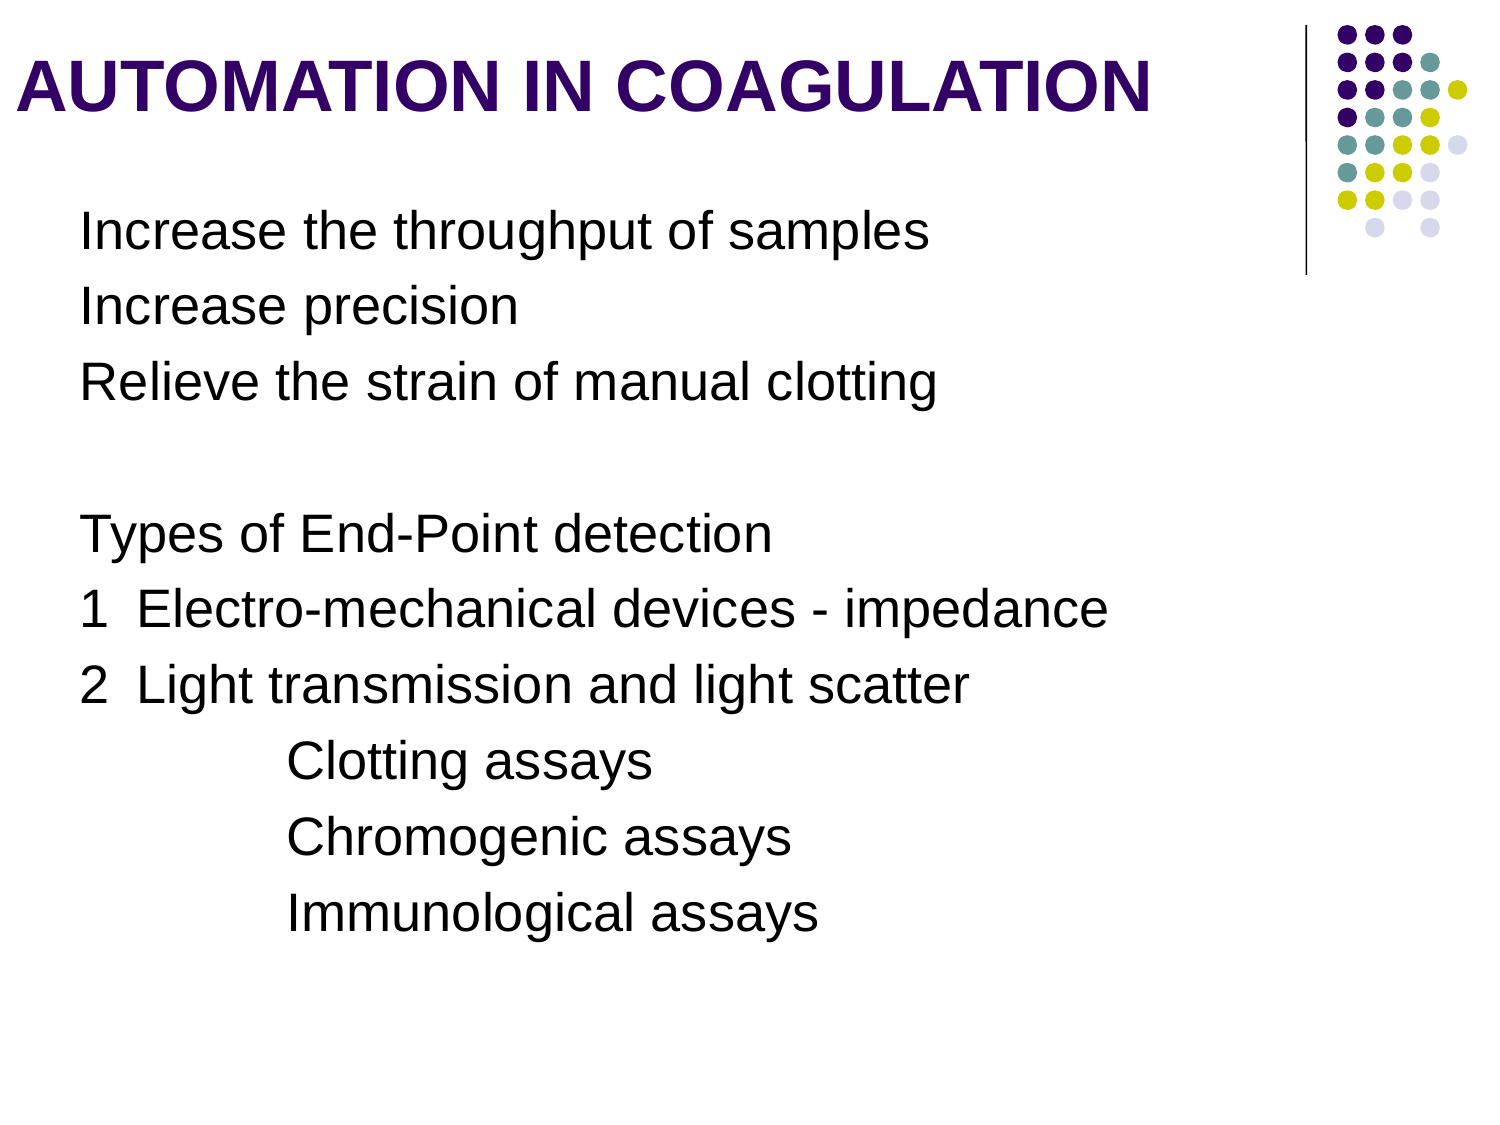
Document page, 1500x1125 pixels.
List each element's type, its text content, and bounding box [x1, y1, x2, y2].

list Increase the throughput of samples Increase precision Relieve the strain of manual clotting Types of End-Point detection 1 Electro-mechanical devices - impedance 2 Light transmission and light scatter Clotting assays Chromogenic assays Immunological assays [64, 187, 1453, 1125]
title AUTOMATION IN COAGULATION [0, 0, 1500, 134]
